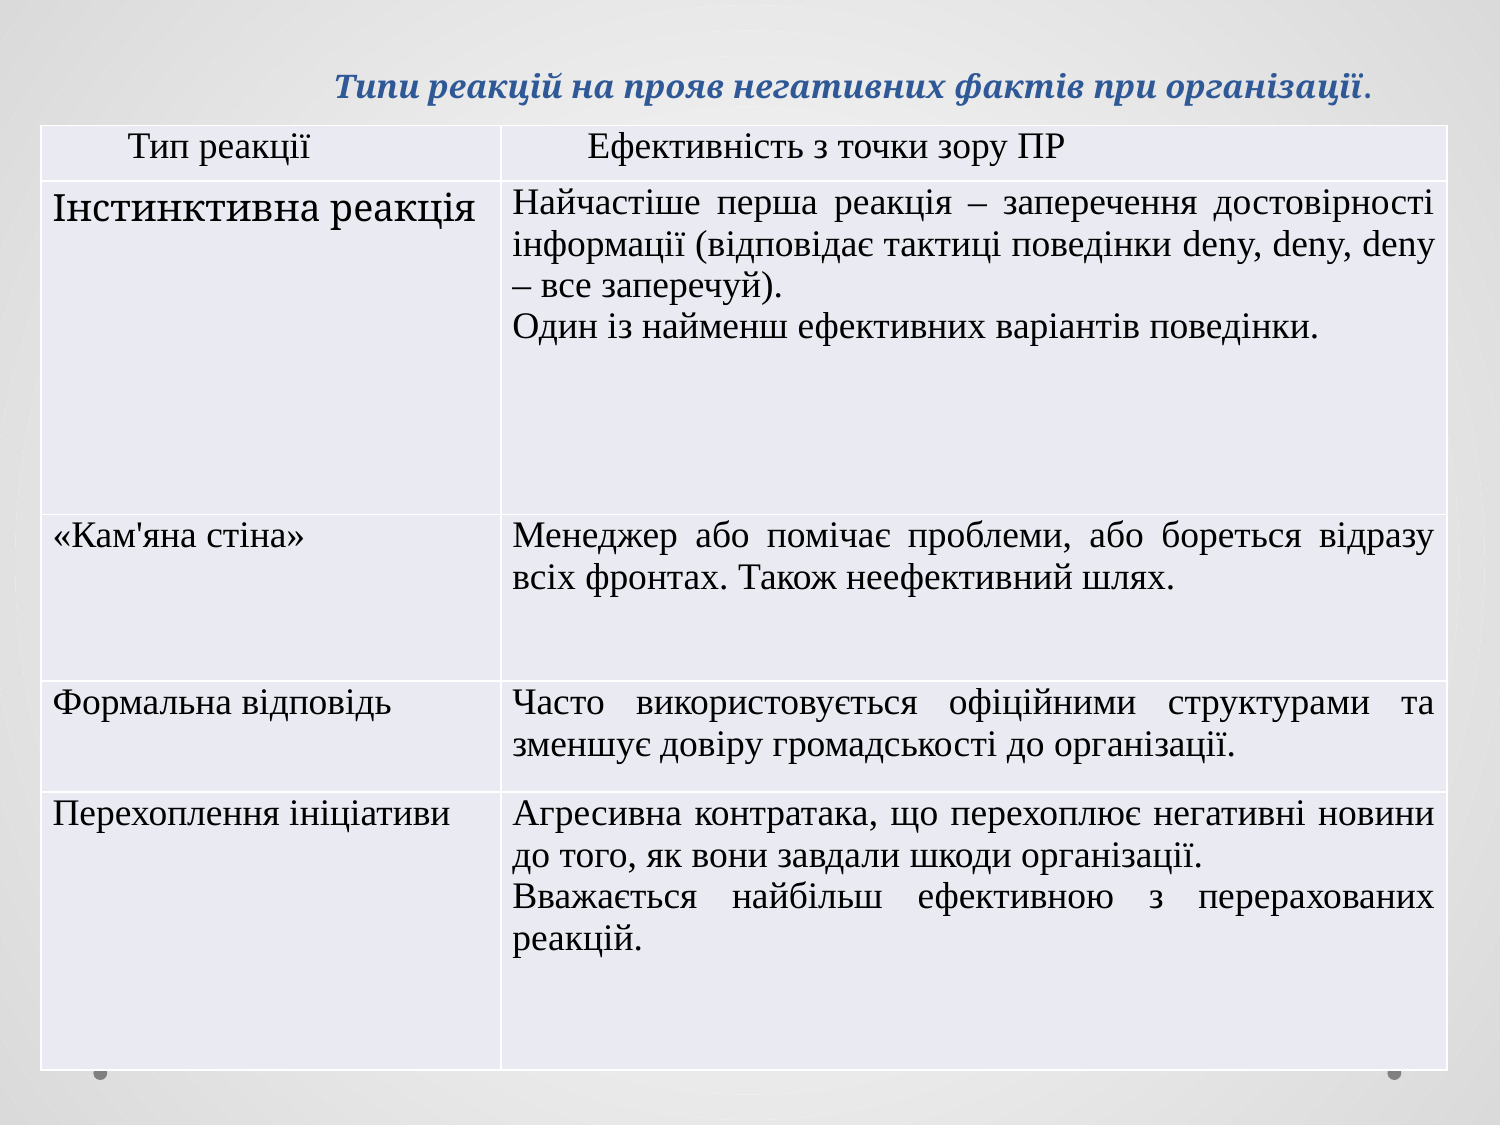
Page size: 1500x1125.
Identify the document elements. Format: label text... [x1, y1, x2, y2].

title Типи реакцій на прояв негативних фактів при організації. [112, 54, 1388, 114]
table_cell Перехоплення ініціативи [42, 793, 500, 1069]
table_cell Часто використовується офіційними структурами та зменшує довіру громадськості до організації. [502, 682, 1446, 791]
table_cell Менеджер або помічає проблеми, або бореться відразу всіх фронтах. Також неефективний шлях. [502, 515, 1446, 680]
table_header Ефективність з точки зору ПР [502, 126, 1446, 180]
table_header Тип реакції [42, 126, 500, 180]
table_cell «Кам'яна стіна» [42, 515, 500, 680]
table_cell Агресивна контратака, що перехоплює негативні новини до того, як вони завдали шкоди організації. Вважається найбільш ефективною з перерахованих реакцій. [502, 793, 1446, 1069]
table_cell Формальна відповідь [42, 682, 500, 791]
table_cell Найчастіше перша реакція – заперечення достовірності інформації (відповідає тактиці поведінки deny, deny, deny – все заперечуй). Один із найменш ефективних варіантів поведінки. [502, 182, 1446, 514]
table_cell Інстинктивна реакція [42, 182, 500, 514]
